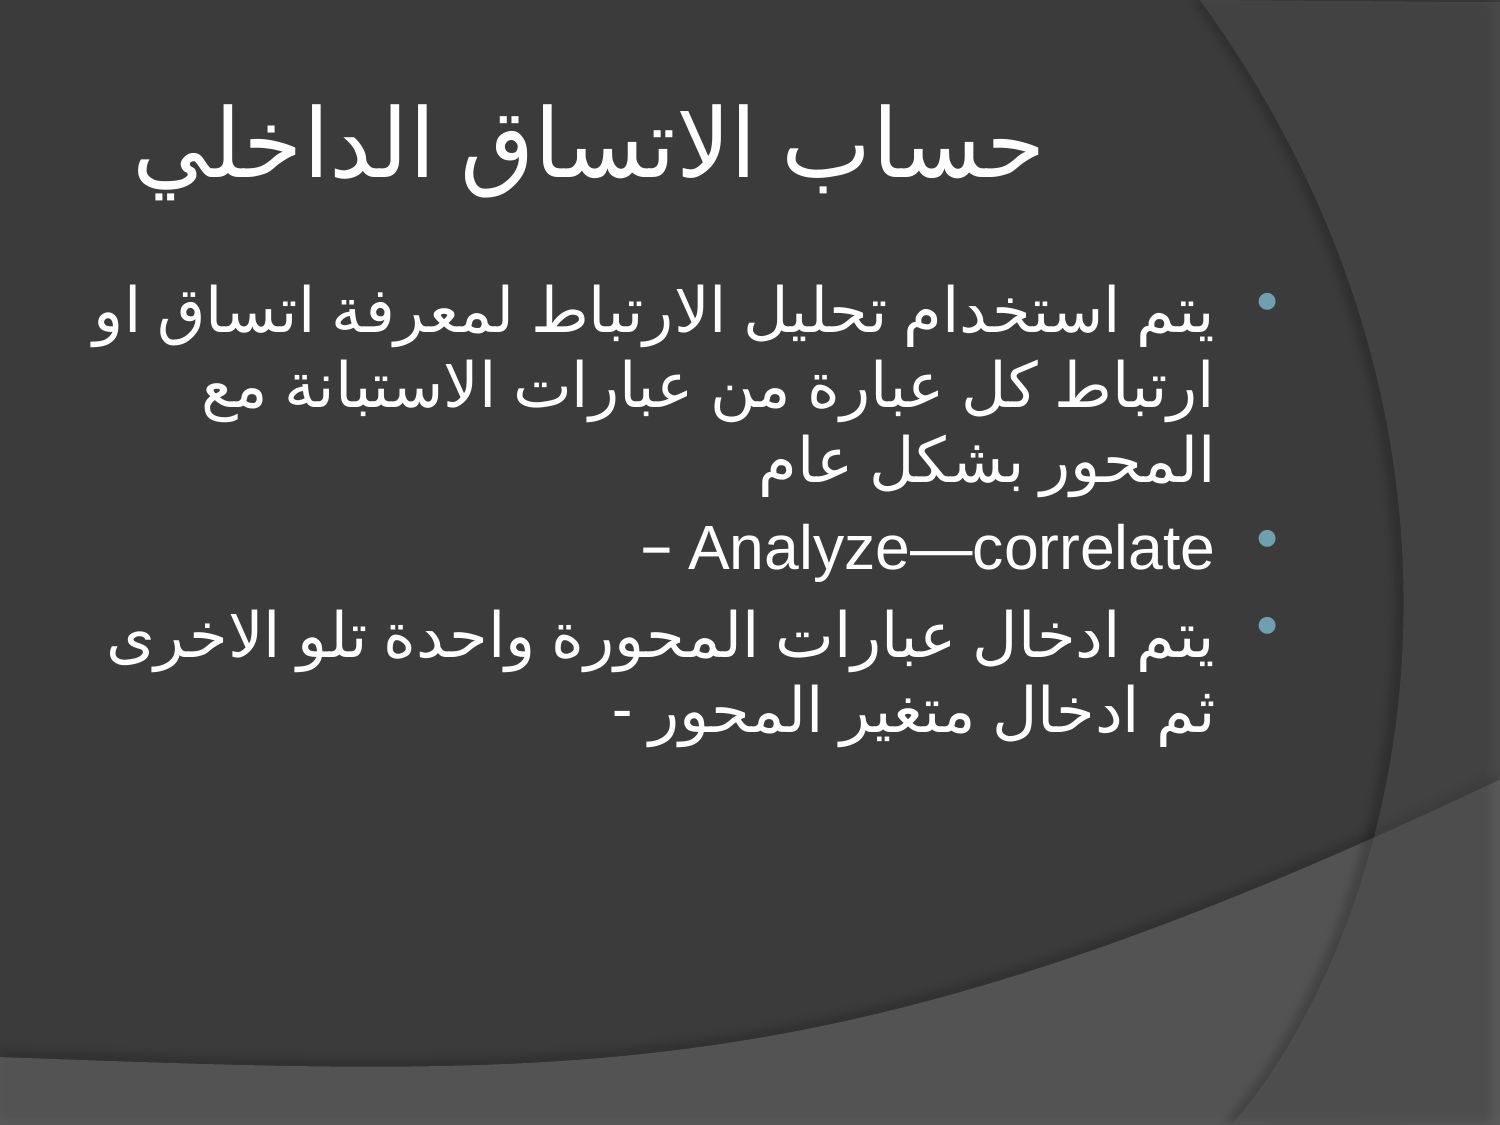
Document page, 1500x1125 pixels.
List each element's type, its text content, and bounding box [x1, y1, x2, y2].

title حساب الاتساق الداخلي [75, 45, 1300, 233]
list يتم استخدام تحليل الارتباط لمعرفة اتساق او ارتباط كل عبارة من عبارات الاستبانة مع المحور بشكل عام Analyze—correlate – يتم ادخال عبارات المحورة واحدة تلو الاخرى ثم ادخال متغير المحور - [75, 262, 1300, 1005]
